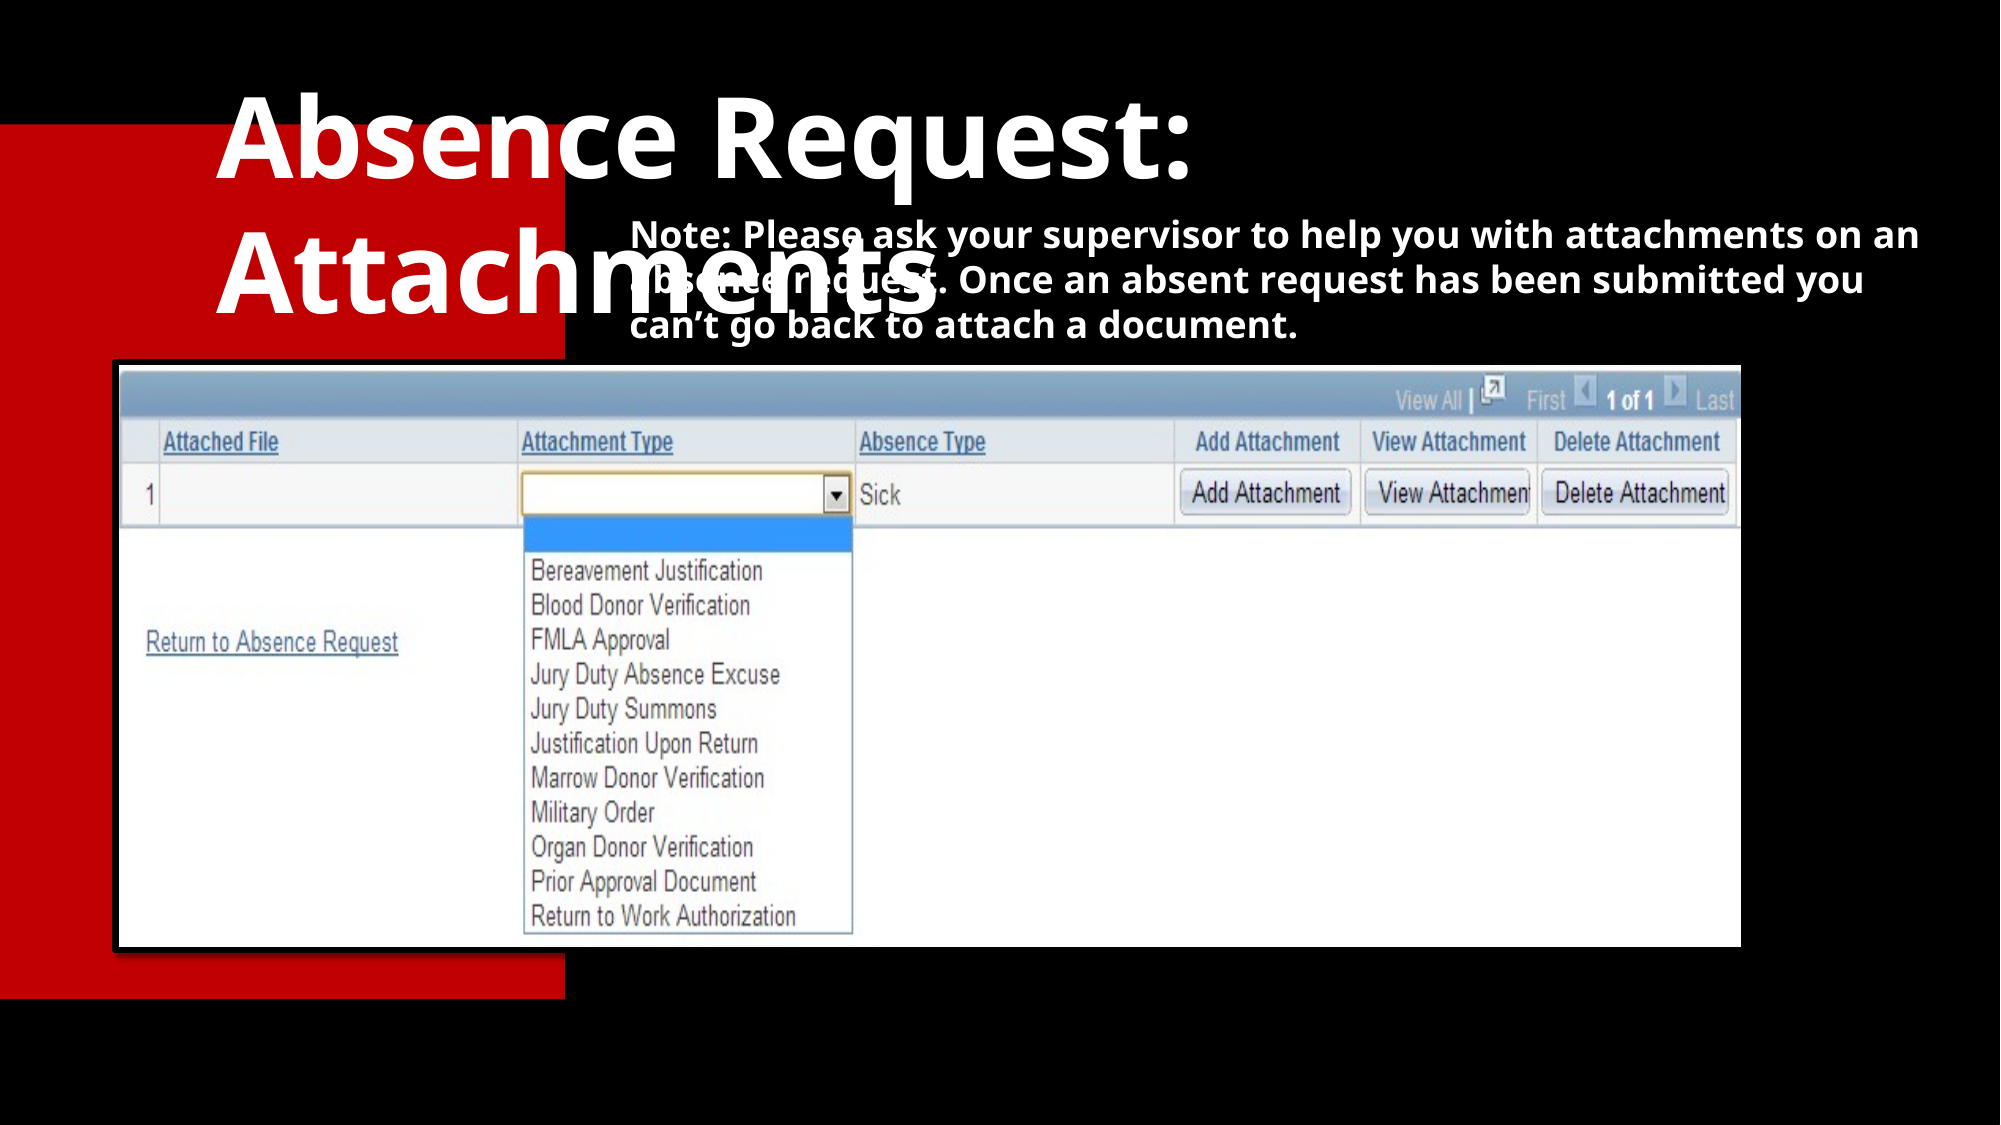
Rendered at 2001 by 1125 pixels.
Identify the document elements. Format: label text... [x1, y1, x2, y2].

text_box [115, 362, 1744, 951]
text_box Note: Please ask your supervisor to help you with attachments on an absence request. Once an absent request has been submitted you can’t go back to attach a document. [627, 211, 1924, 347]
title Absence Request: Attachments [53, 66, 1947, 337]
picture [0, 0, 2000, 1125]
text_box [107, 354, 1761, 967]
